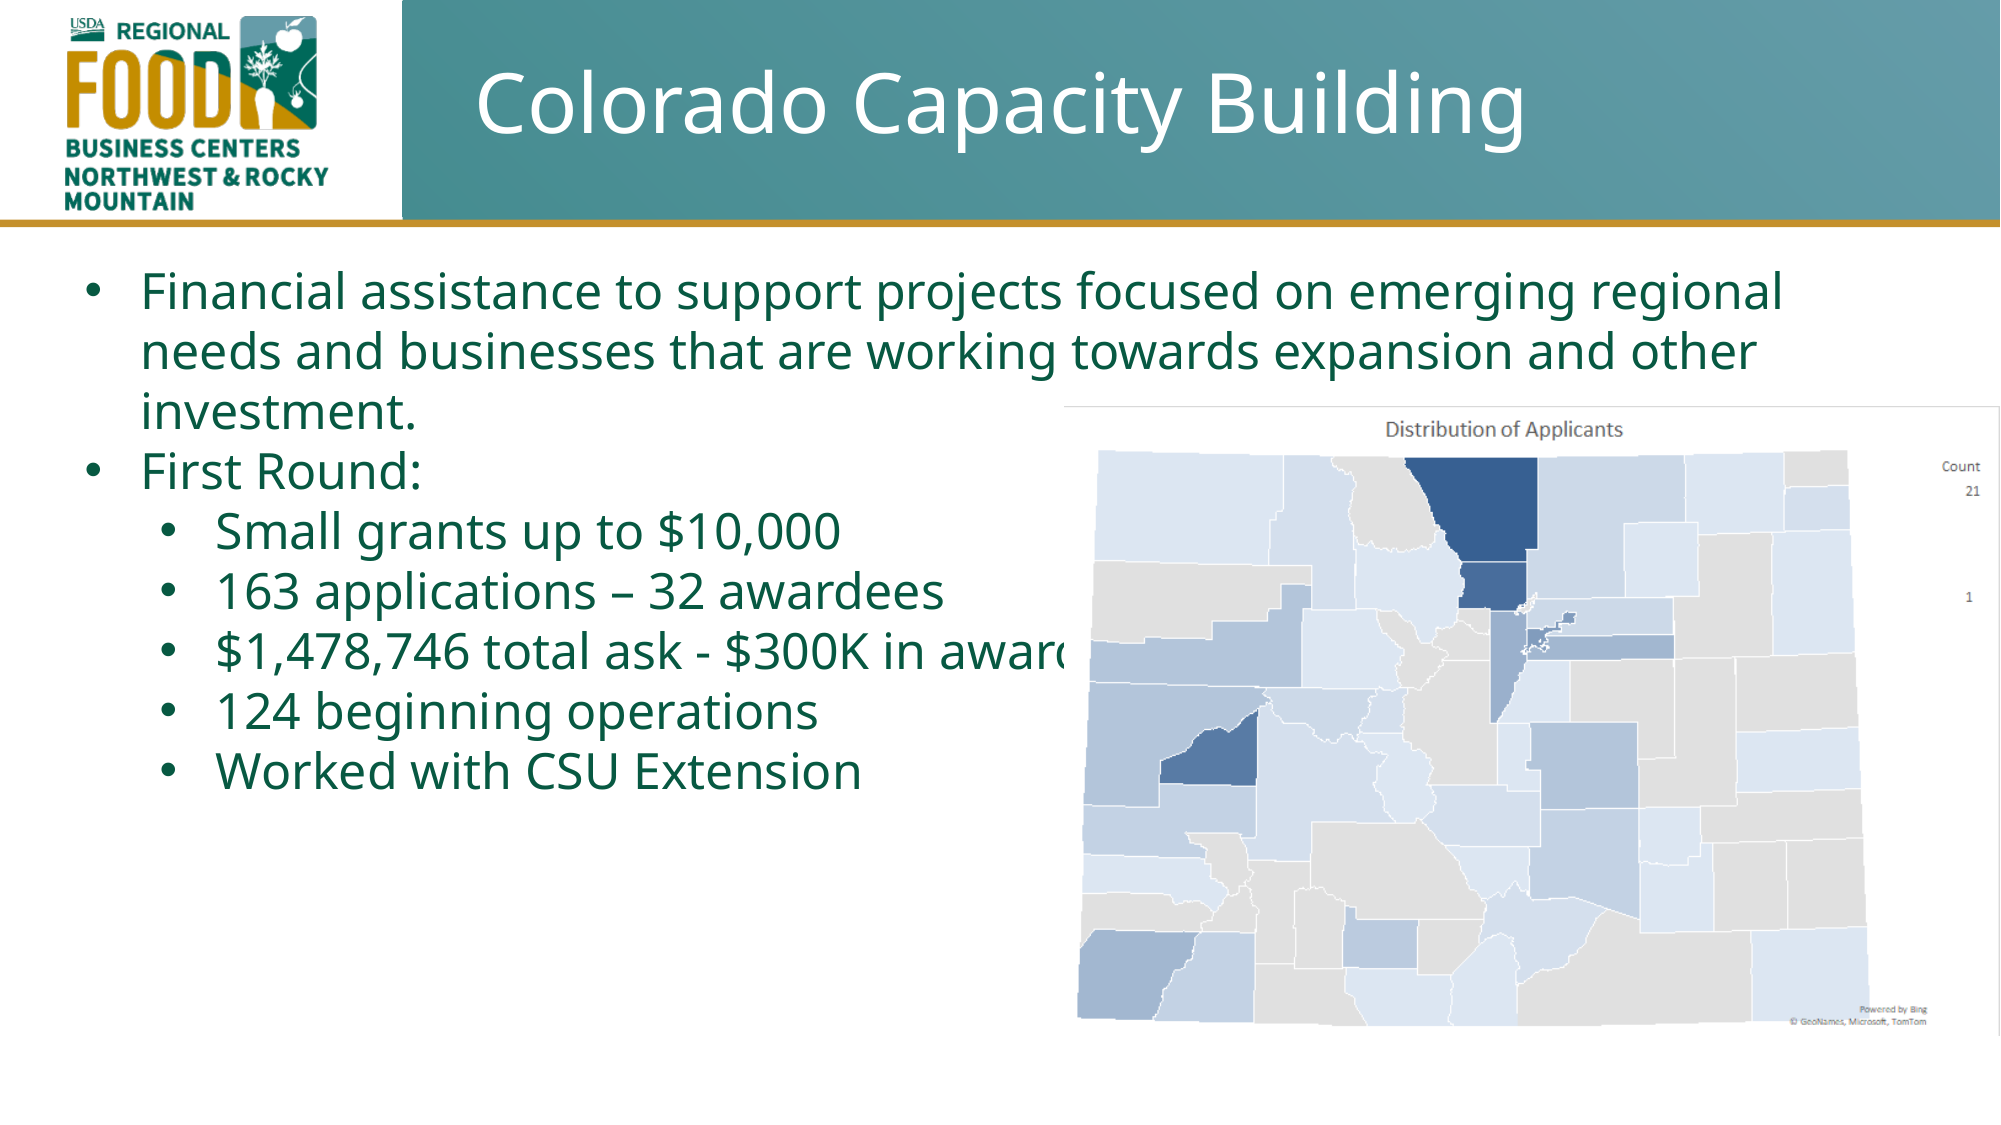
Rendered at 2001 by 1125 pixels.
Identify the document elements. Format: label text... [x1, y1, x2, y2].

picture [1064, 406, 2000, 1036]
text_box [0, 219, 15, 228]
text_box [388, 219, 2000, 228]
text_box Colorado Capacity Building [460, 54, 2000, 166]
text_box [402, 0, 2000, 219]
picture [15, 0, 388, 242]
text_box Financial assistance to support projects focused on emerging regional needs and businesses that are working towards expansion and other investment. First Round: Small grants up to $10,000 163 applications – 32 awardees $1,478,746 total ask - $300K in awards 124 beginning operations Worked with CSU Extension [69, 251, 1805, 807]
